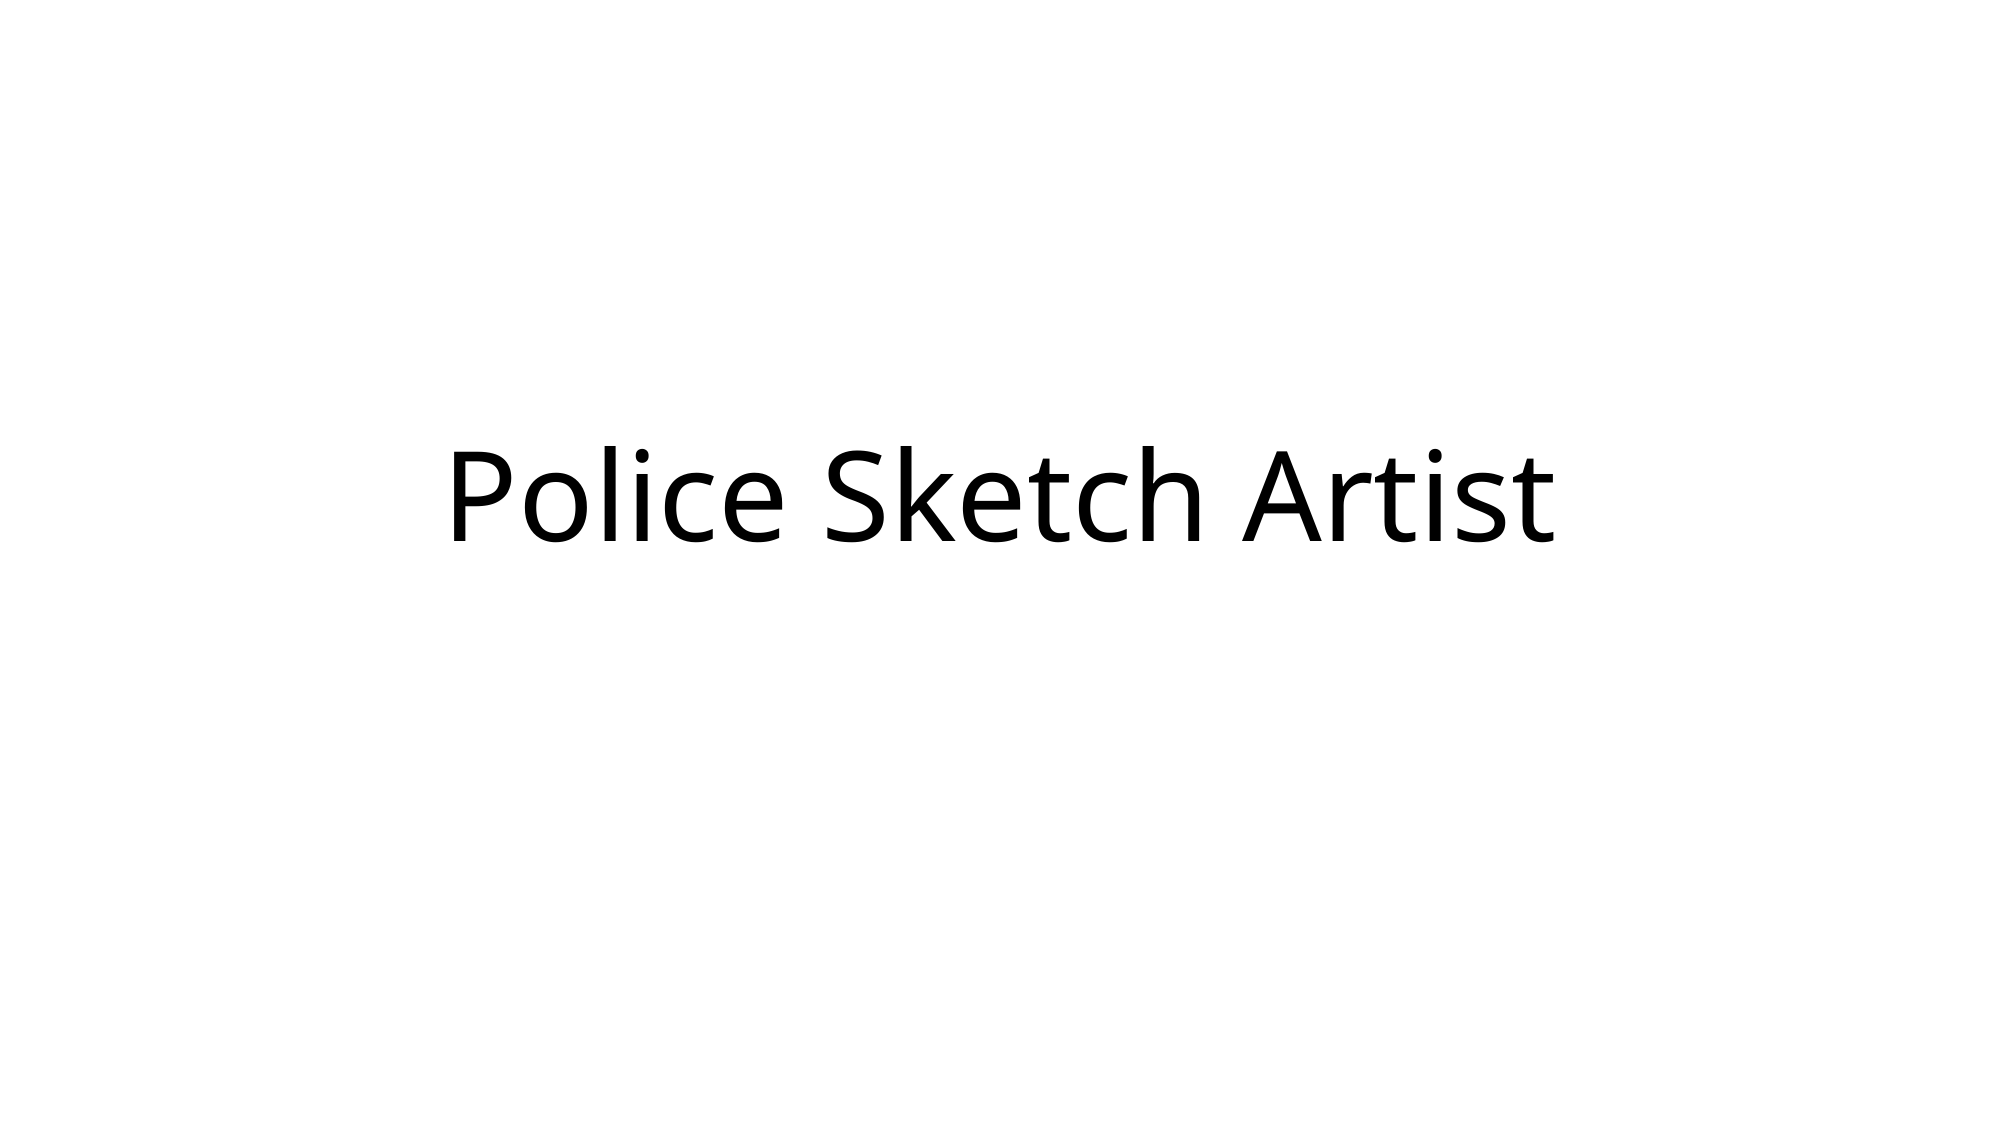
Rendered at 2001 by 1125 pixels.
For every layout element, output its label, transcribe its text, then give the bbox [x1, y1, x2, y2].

title Police Sketch Artist [249, 184, 1750, 576]
